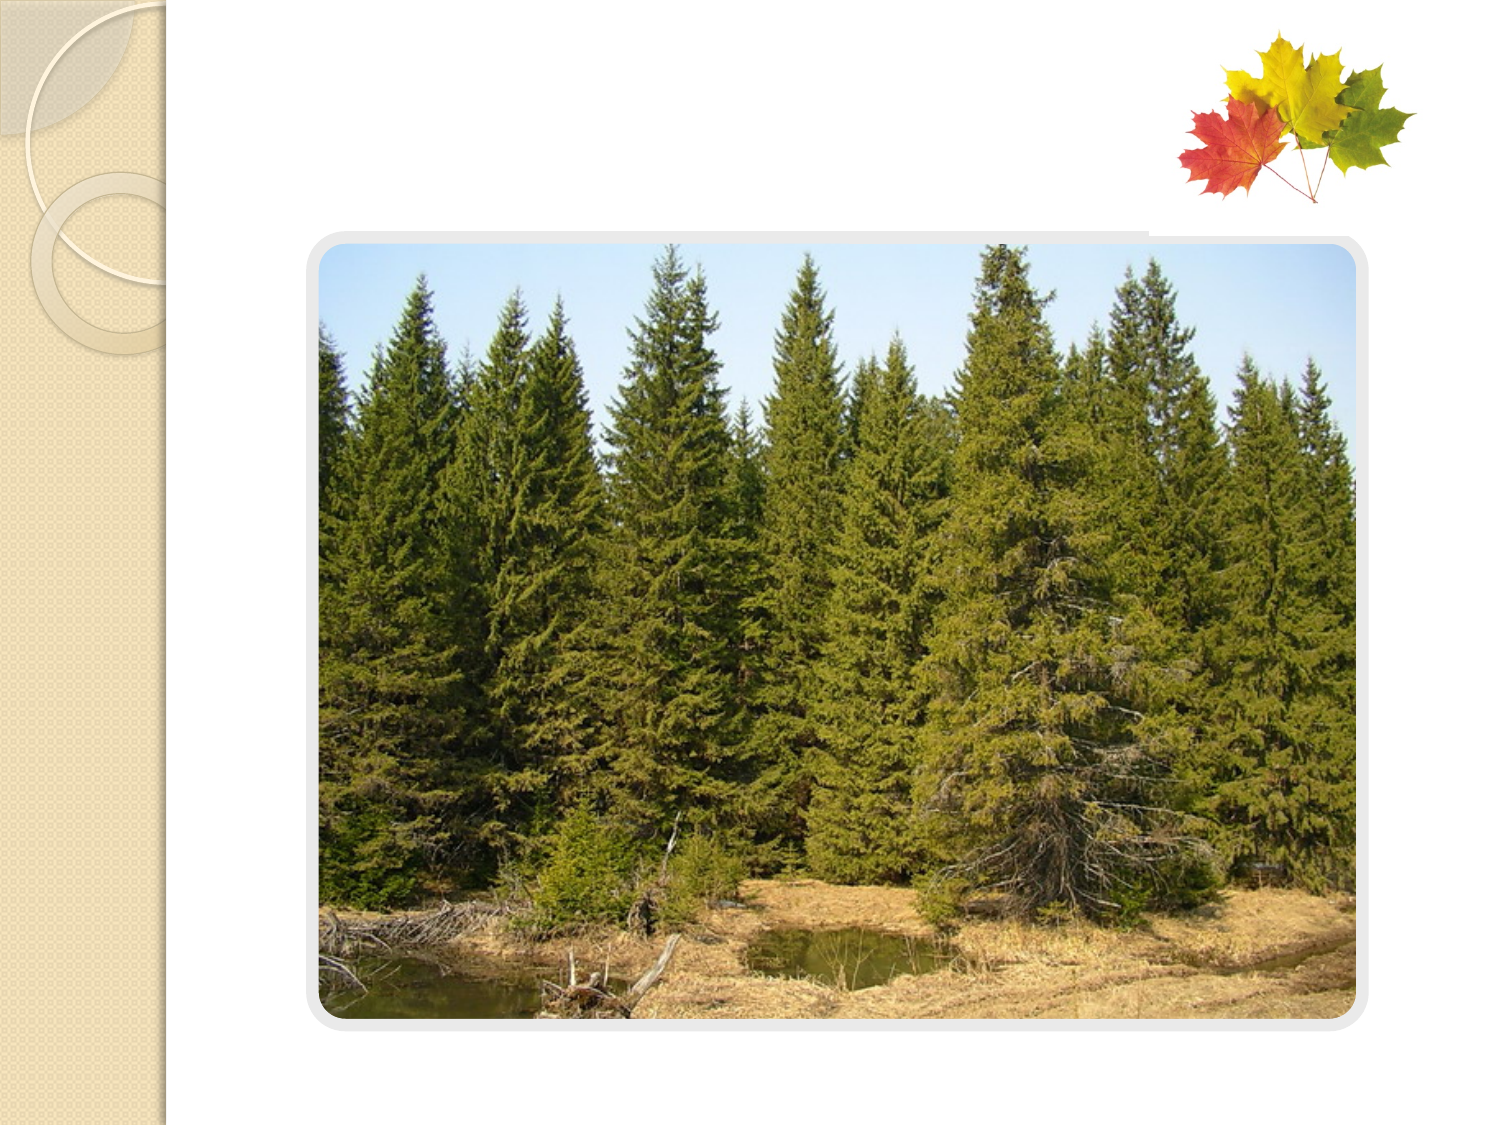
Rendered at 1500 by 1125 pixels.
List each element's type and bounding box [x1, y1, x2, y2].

picture [1149, 0, 1431, 237]
list [312, 237, 1363, 1026]
